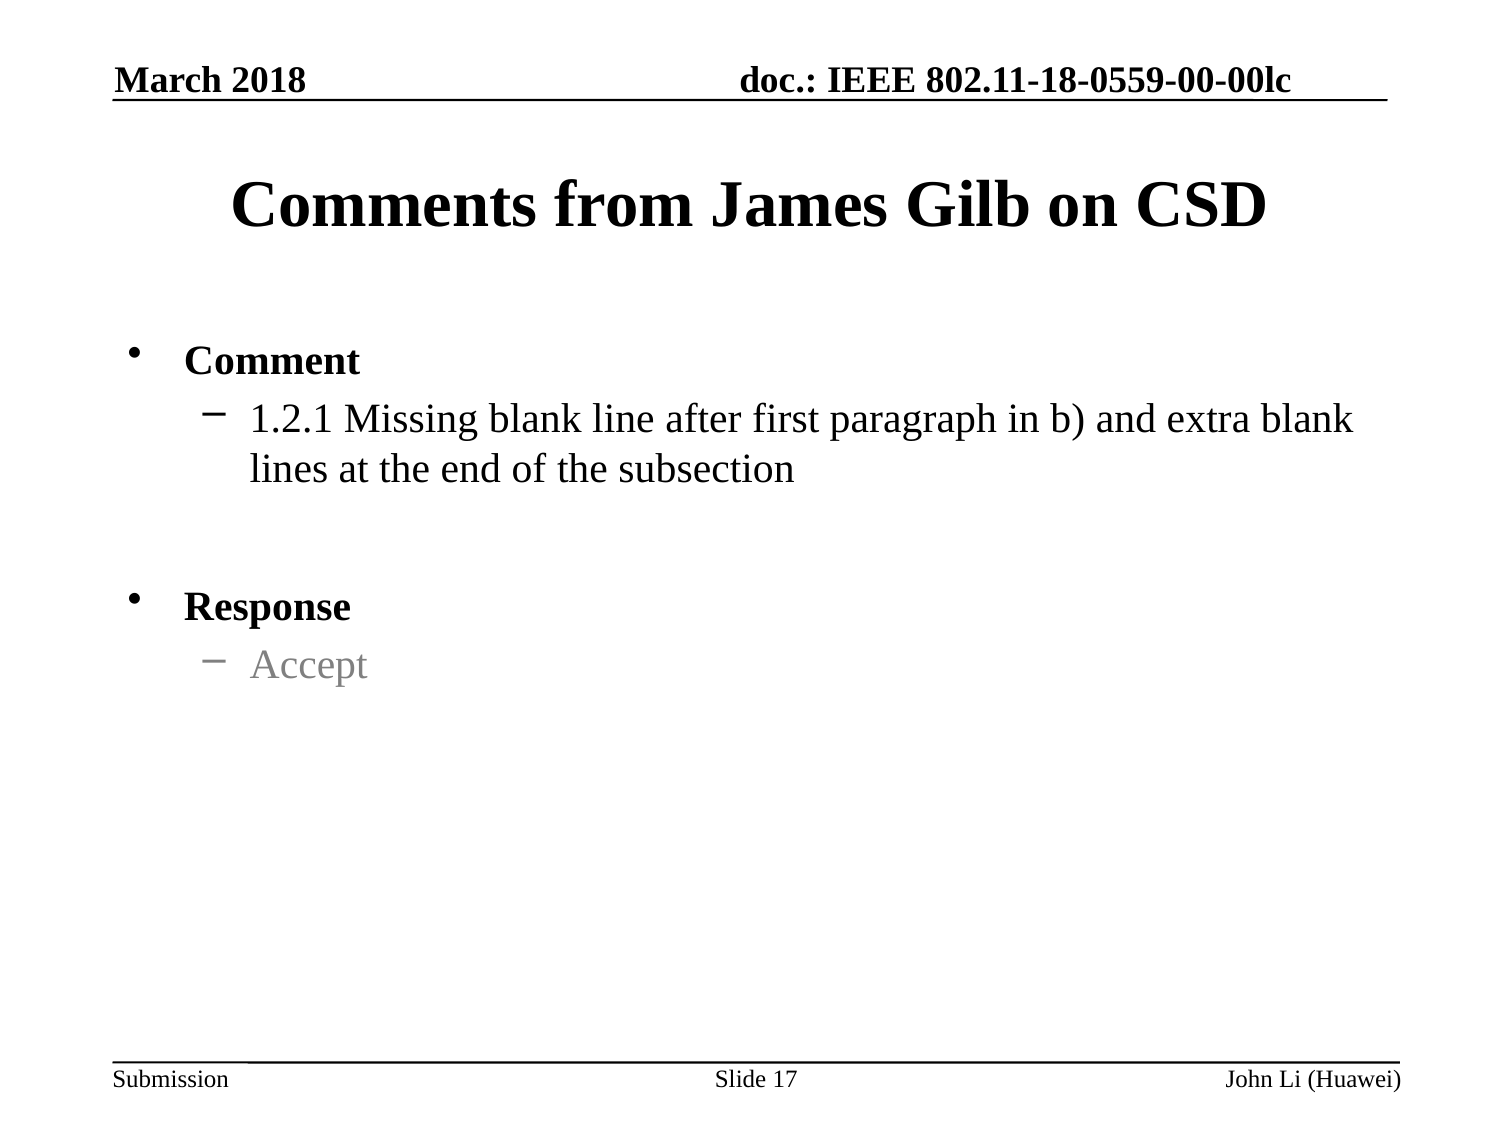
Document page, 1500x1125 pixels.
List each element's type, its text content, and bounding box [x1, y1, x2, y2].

title Comments from James Gilb on CSD [112, 112, 1388, 288]
footer John Li (Huawei) [949, 1061, 1402, 1093]
list Comment 1.2.1 Missing blank line after first paragraph in b) and extra blank lines at the end of the subsection Response Accept [112, 324, 1388, 1000]
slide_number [114, 54, 309, 101]
slide_number Slide 17 [712, 1061, 800, 1093]
